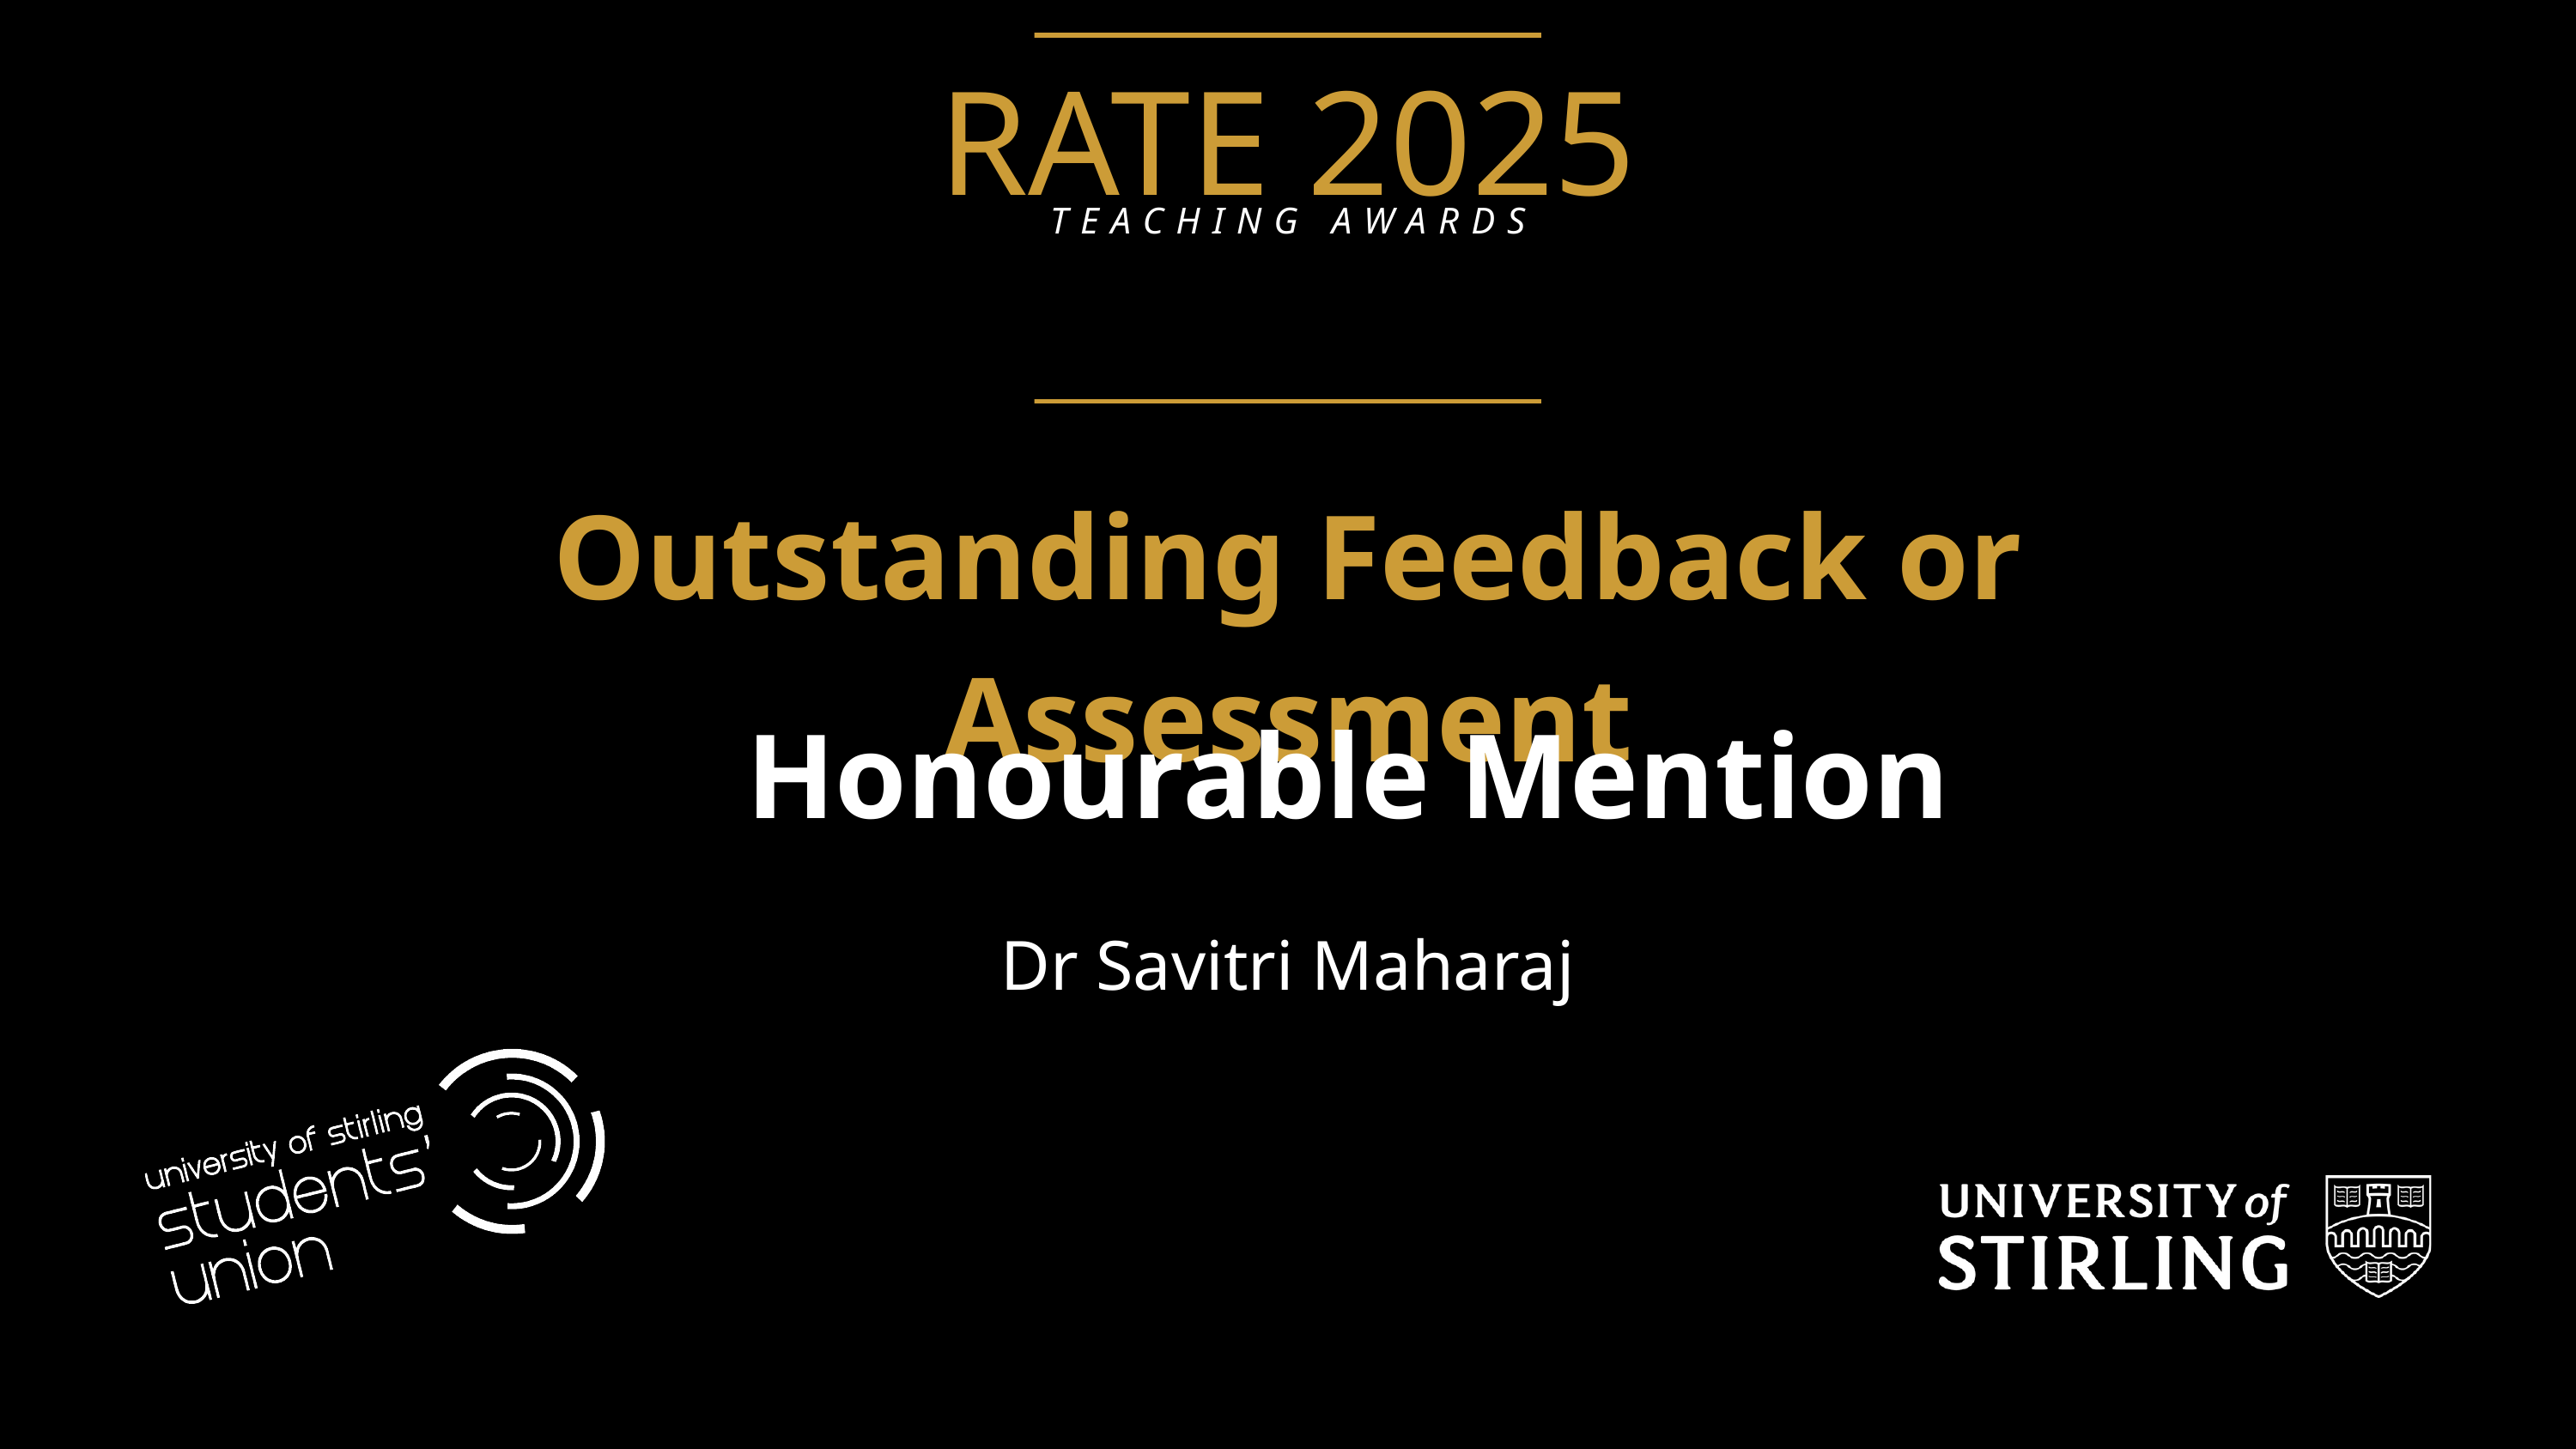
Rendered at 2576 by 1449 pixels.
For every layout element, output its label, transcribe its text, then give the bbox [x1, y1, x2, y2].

text_box [1939, 1175, 2432, 1298]
text_box [1034, 33, 1541, 38]
text_box Outstanding Feedback or Assessment [230, 459, 2346, 785]
text_box TEACHING AWARDS [938, 191, 1638, 242]
text_box Honourable Mention [727, 679, 1969, 843]
text_box [144, 1047, 606, 1304]
text_box RATE 2025 [938, 50, 1638, 191]
text_box [1034, 399, 1541, 403]
text_box Dr Savitri Maharaj [822, 908, 1753, 1003]
